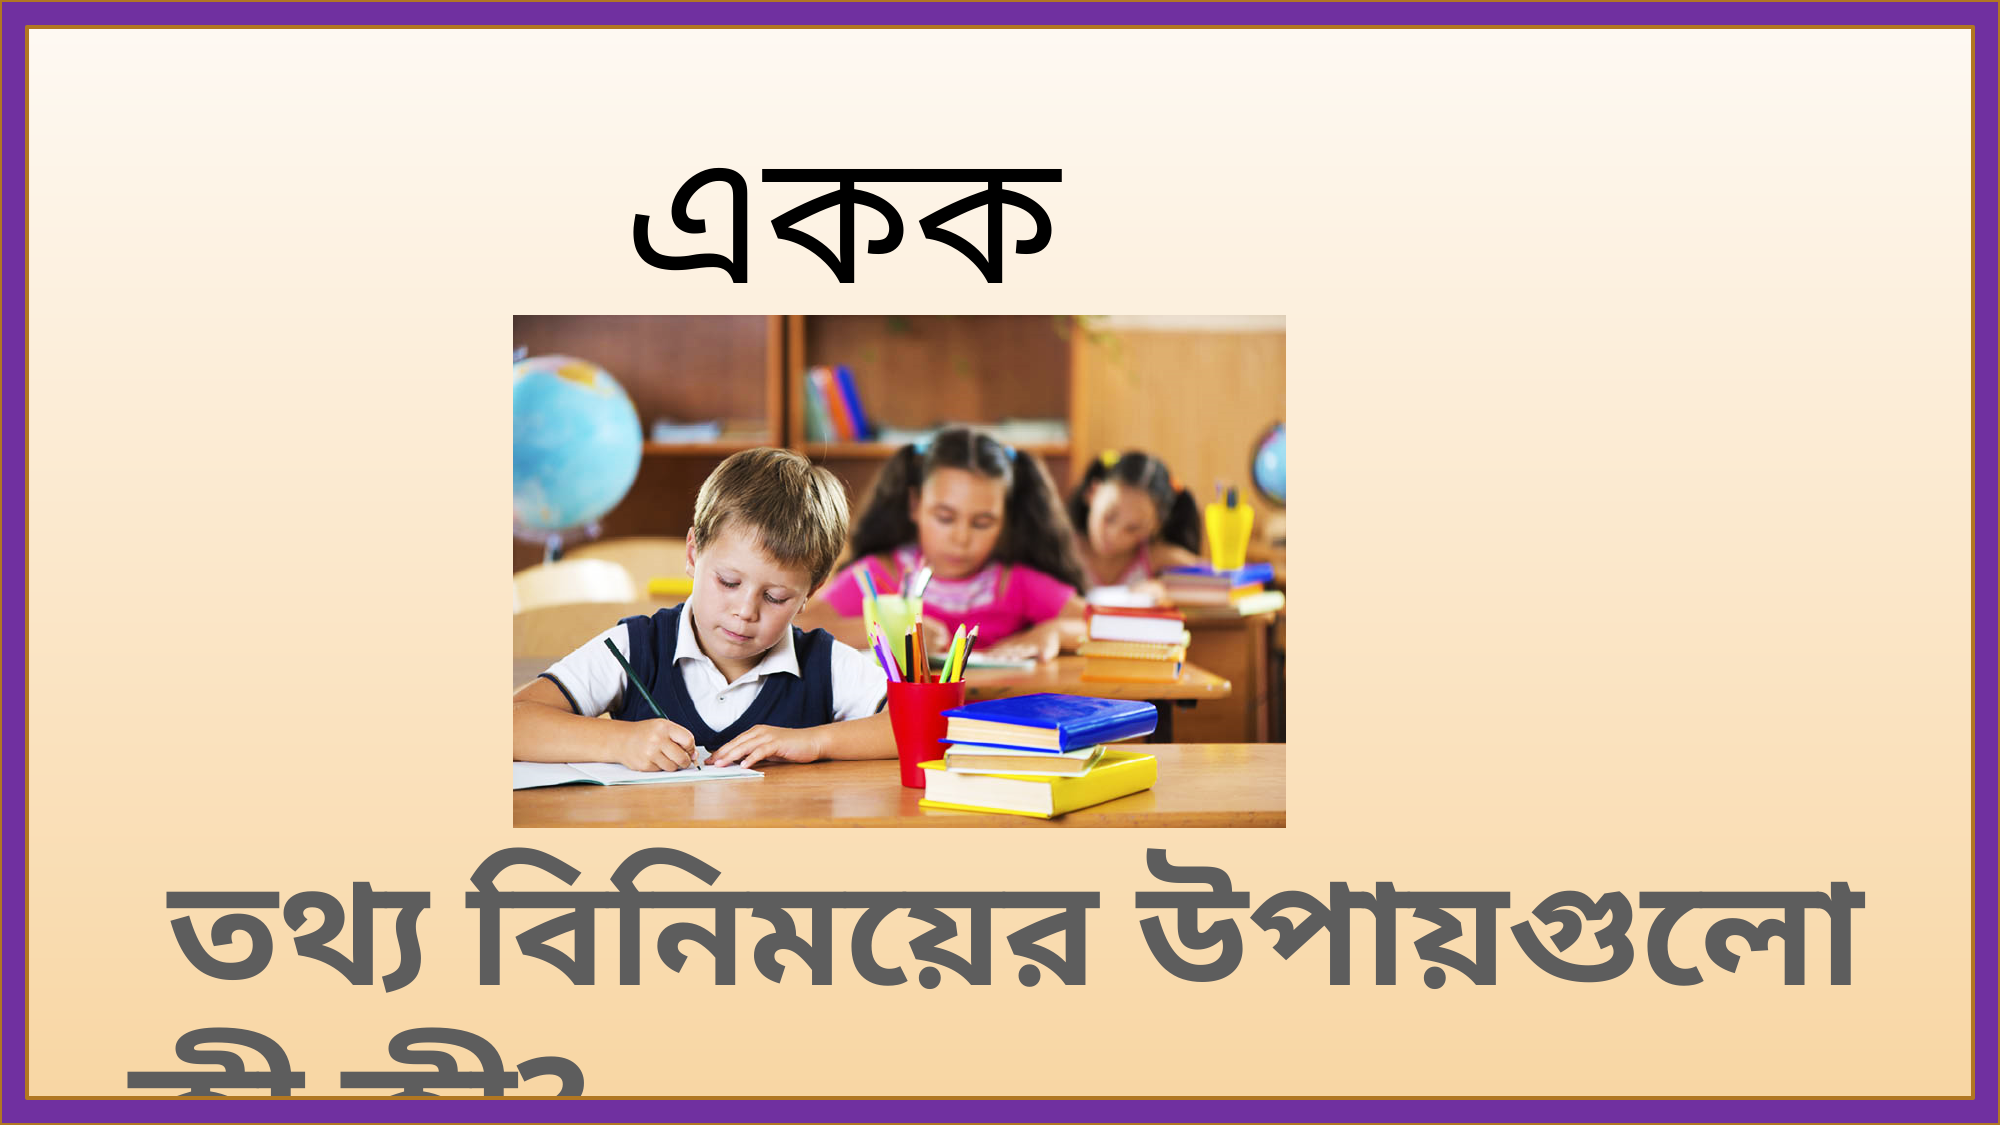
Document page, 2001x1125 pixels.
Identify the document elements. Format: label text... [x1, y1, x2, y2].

picture [513, 314, 1286, 829]
text_box তথ্য বিনিময়ের উপায়গুলো কী কী? [114, 828, 1910, 1096]
text_box একক কাজ [610, 92, 1348, 548]
text_box [0, 0, 2000, 1125]
